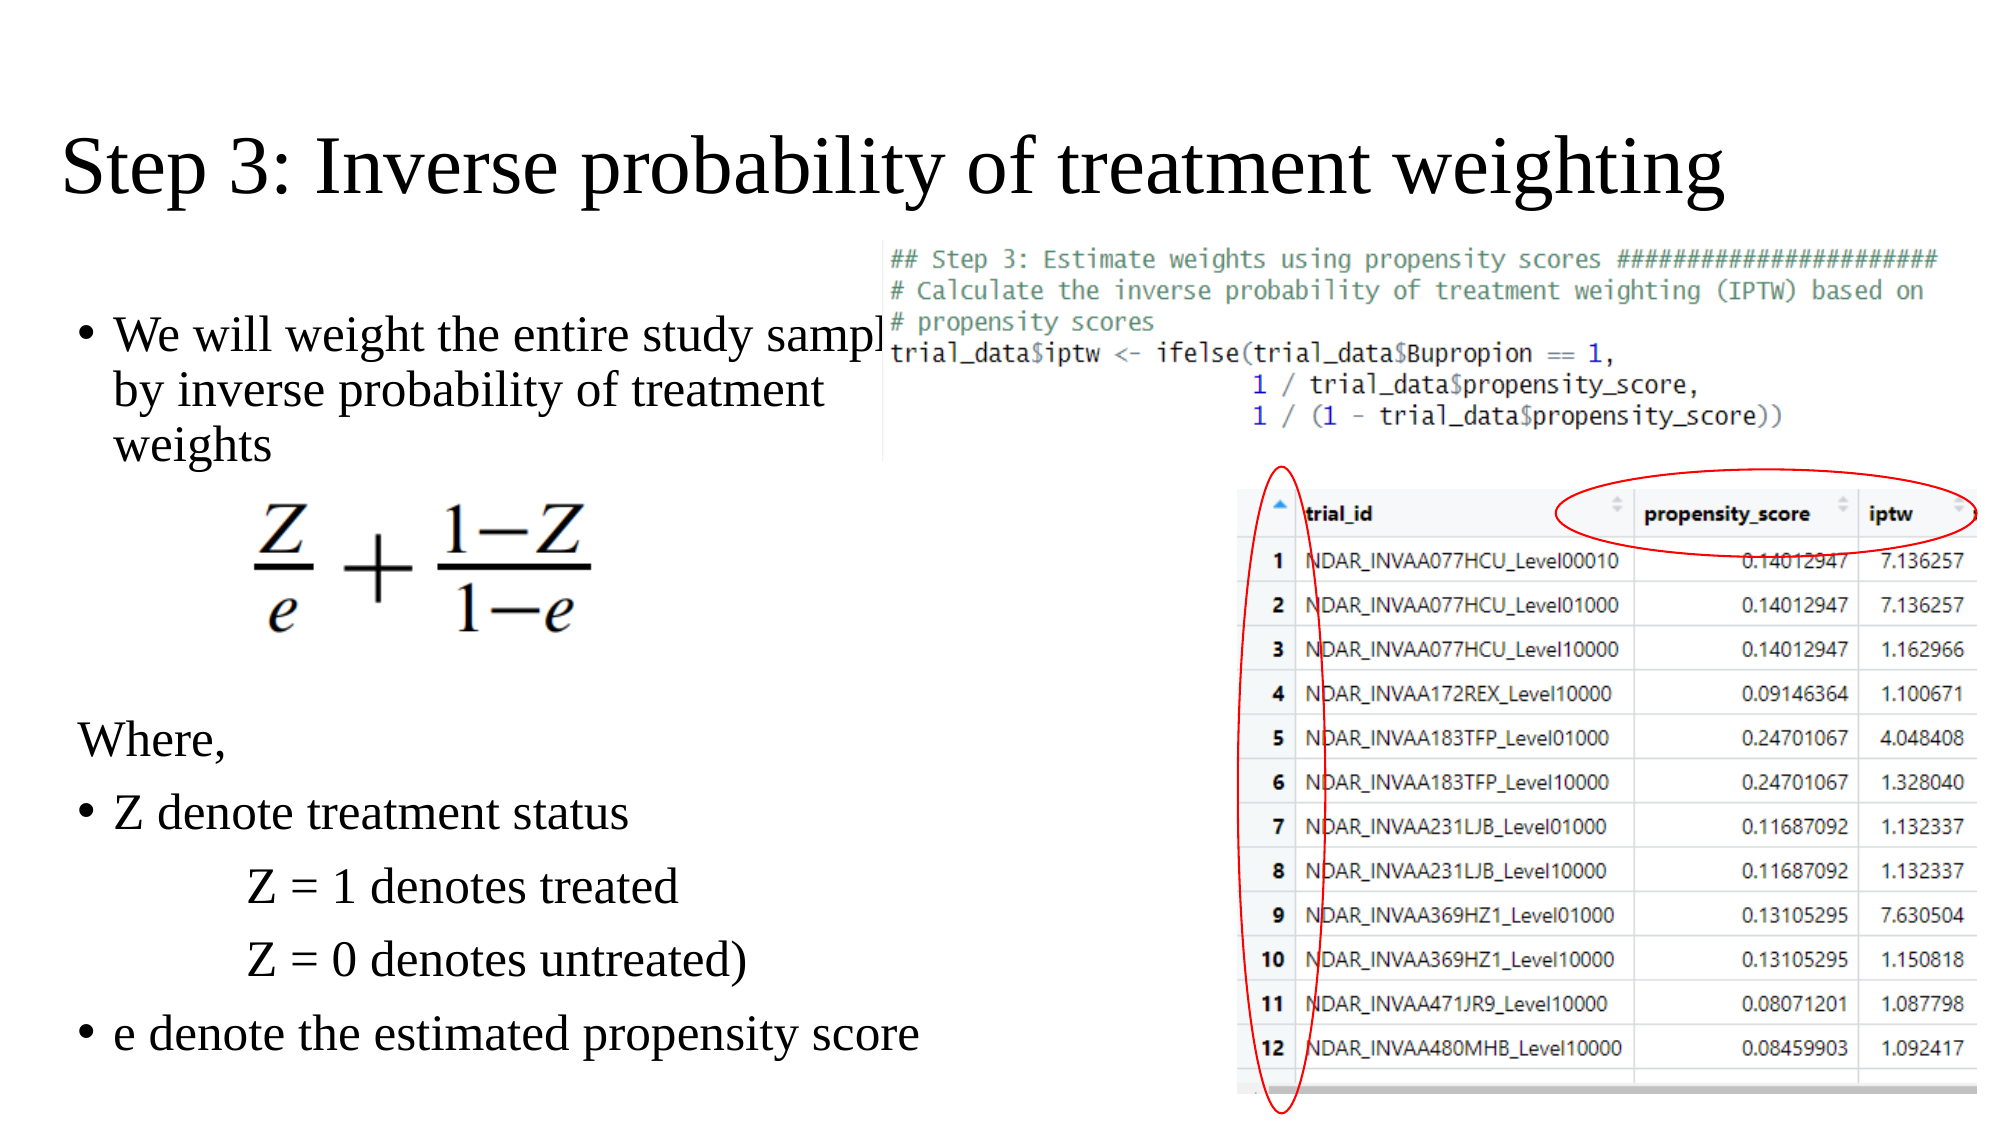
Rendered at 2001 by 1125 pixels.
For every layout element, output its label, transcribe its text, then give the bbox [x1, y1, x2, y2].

text_box [1265, 1094, 1298, 1115]
title Step 3: Inverse probability of treatment weighting [45, 57, 1873, 276]
picture [245, 501, 607, 641]
picture [882, 240, 1980, 461]
picture [1237, 489, 1977, 1094]
text_box [1264, 465, 1299, 489]
text_box [1587, 468, 1946, 489]
list We will weight the entire study sample by inverse probability of treatment weights Where, Z denote treatment status Z = 1 denotes treated Z = 0 denotes untreated) e denote the estimated propensity score [62, 299, 945, 1114]
